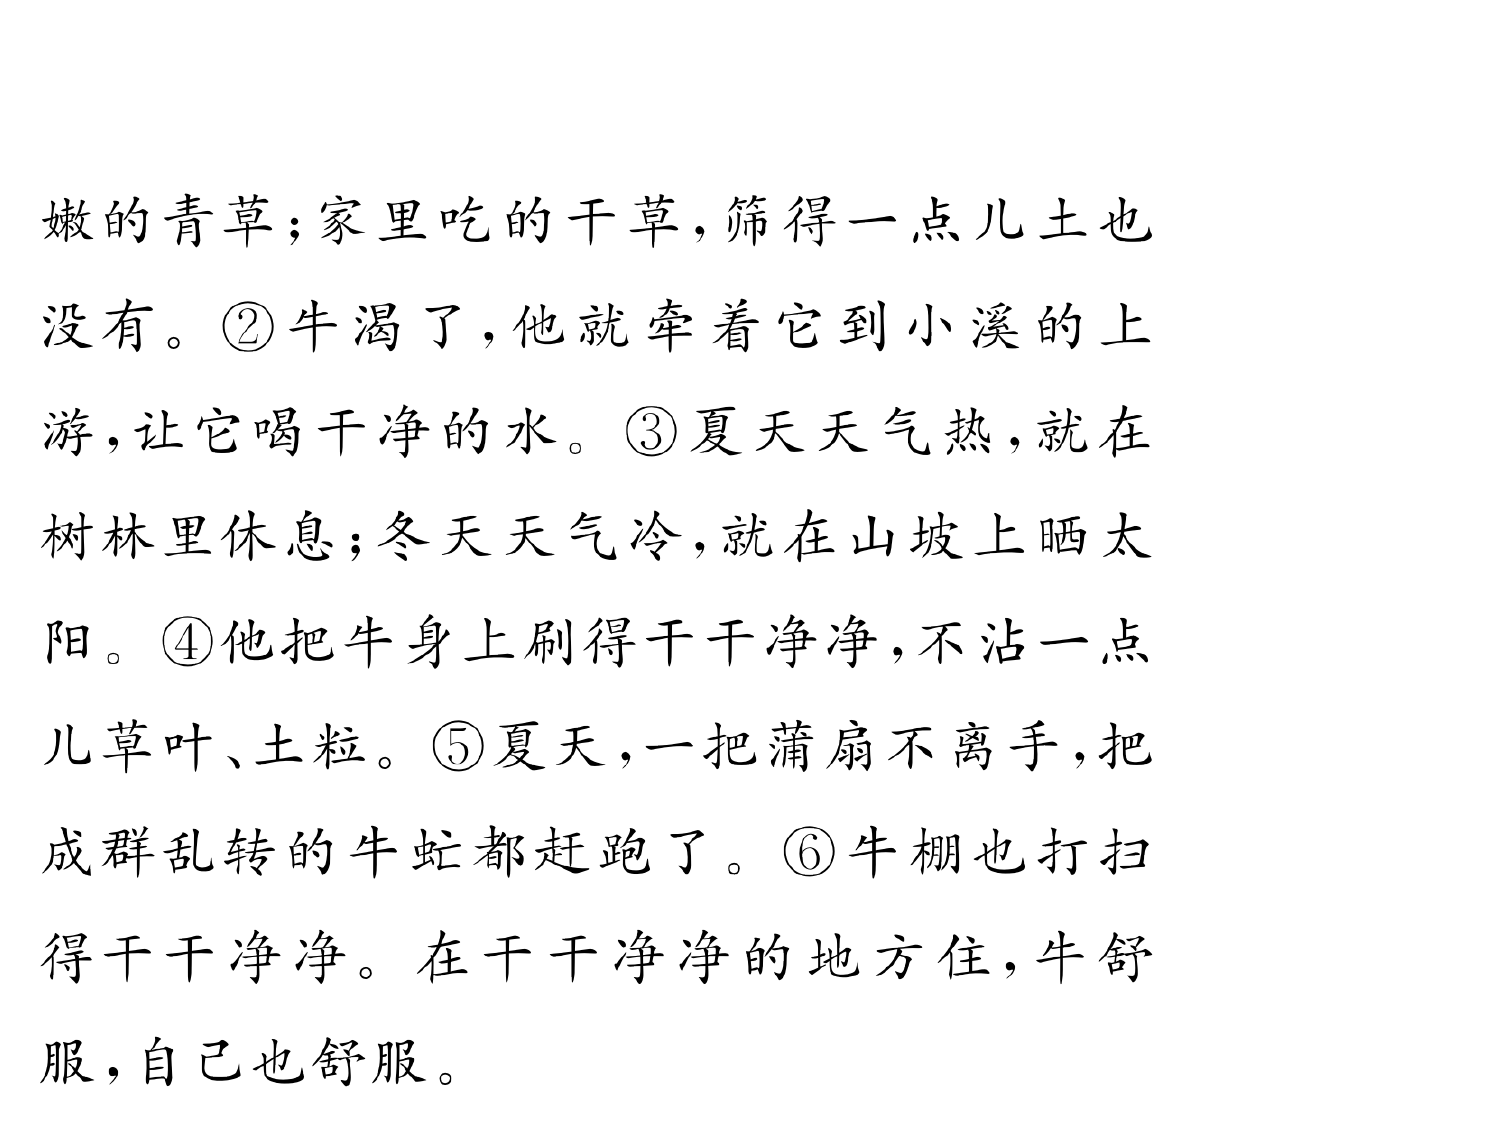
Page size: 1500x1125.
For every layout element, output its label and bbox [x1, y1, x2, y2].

picture [35, 177, 1274, 1122]
